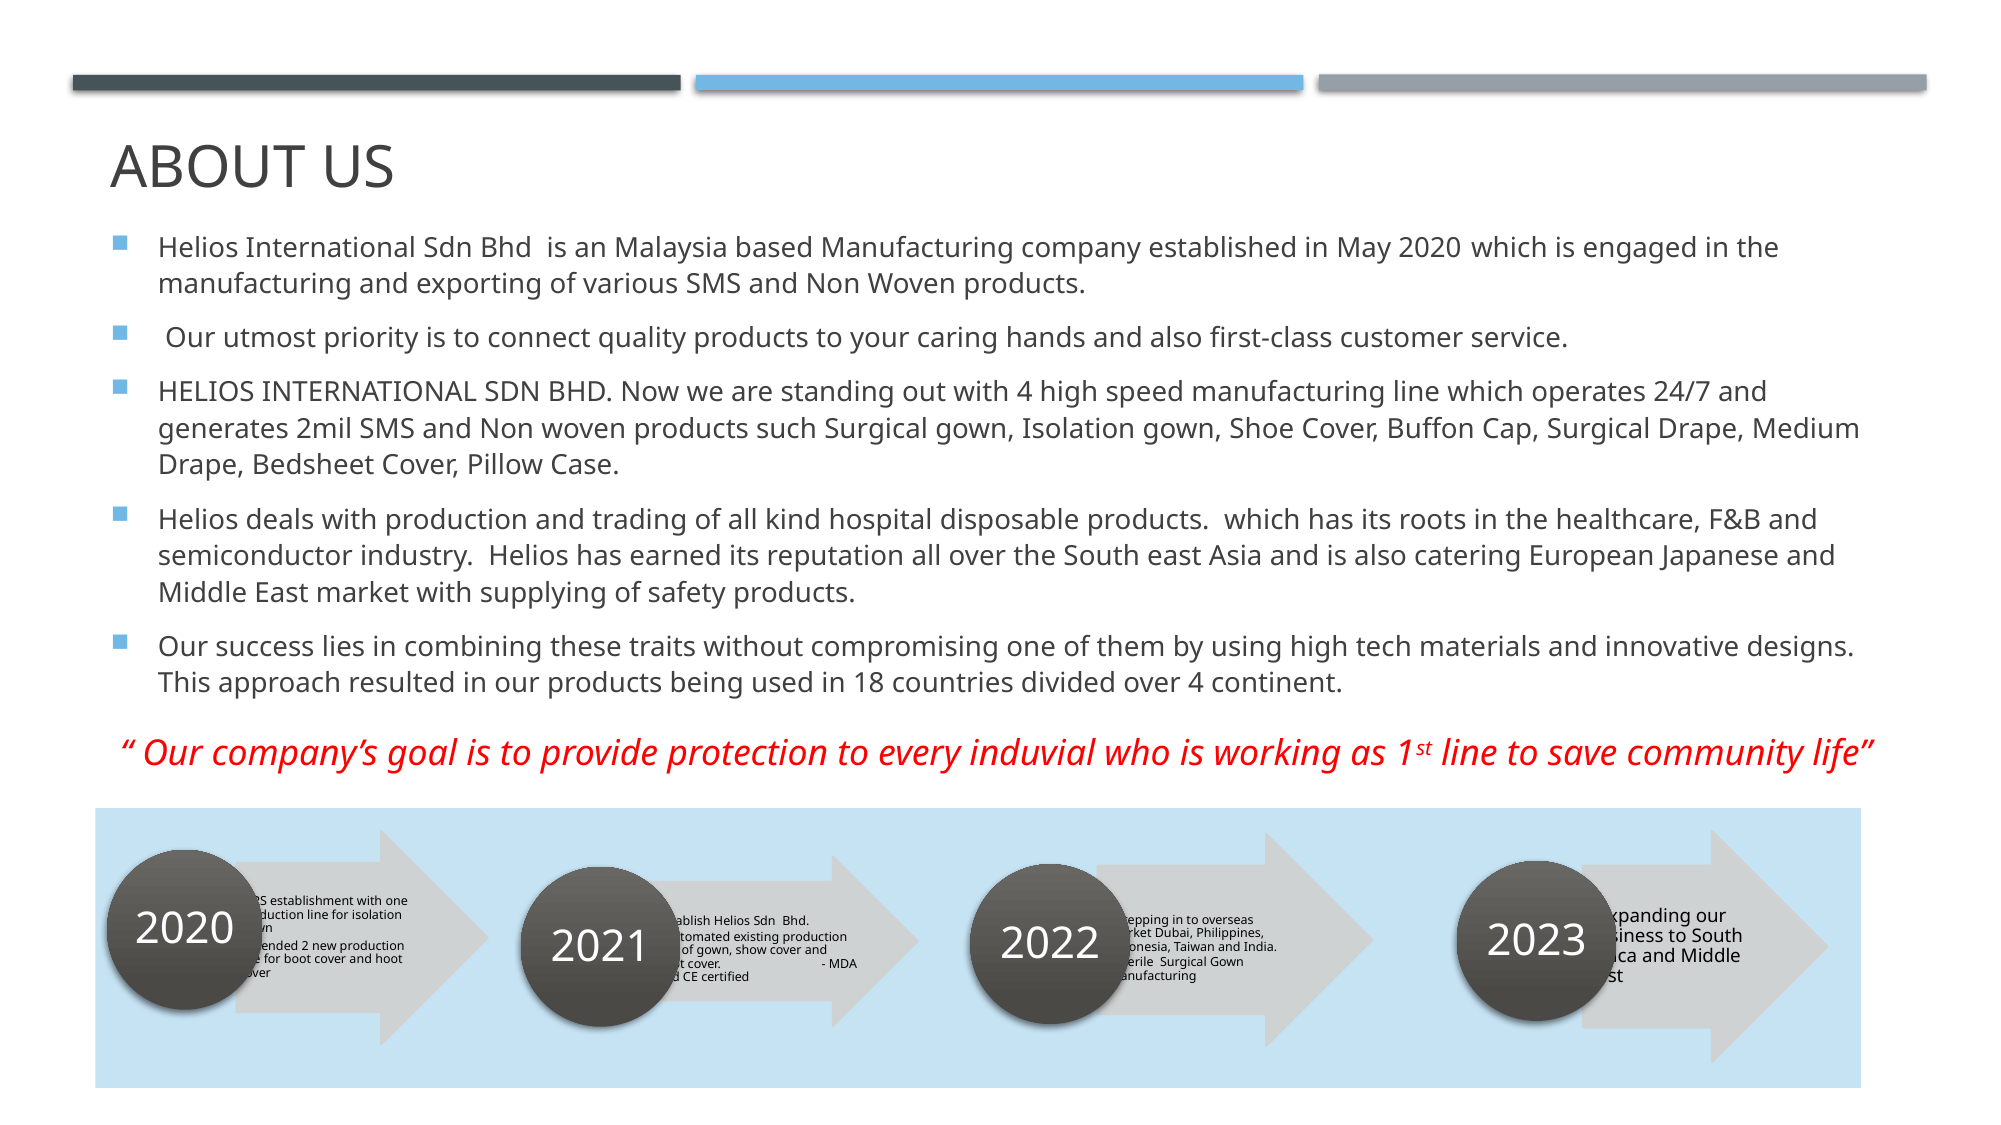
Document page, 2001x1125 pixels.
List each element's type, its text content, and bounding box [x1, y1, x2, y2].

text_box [94, 807, 1862, 1089]
text_box “ Our company’s goal is to provide protection to every induvial who is working as 1st line to save community life” [96, 717, 1905, 781]
title About us [95, 115, 1905, 207]
list Helios International Sdn Bhd is an Malaysia based Manufacturing company established in May 2020 which is engaged in the manufacturing and exporting of various SMS and Non Woven products. Our utmost priority is to connect quality products to your caring hands and also first-class customer service. HELIOS INTERNATIONAL SDN BHD. Now we are standing out with 4 high speed manufacturing line which operates 24/7 and generates 2mil SMS and Non woven products such Surgical gown, Isolation gown, Shoe Cover, Buffon Cap, Surgical Drape, Medium Drape, Bedsheet Cover, Pillow Case. Helios deals with production and trading of all kind hospital disposable products. which has its roots in the healthcare, F&B and semiconductor industry. Helios has earned its reputation all over the South east Asia and is also catering European Japanese and Middle East market with supplying of safety products. Our success lies in combining these traits without compromising one of them by using high tech materials and innovative designs. This approach resulted in our products being used in 18 countries divided over 4 continent. [95, 218, 1905, 707]
